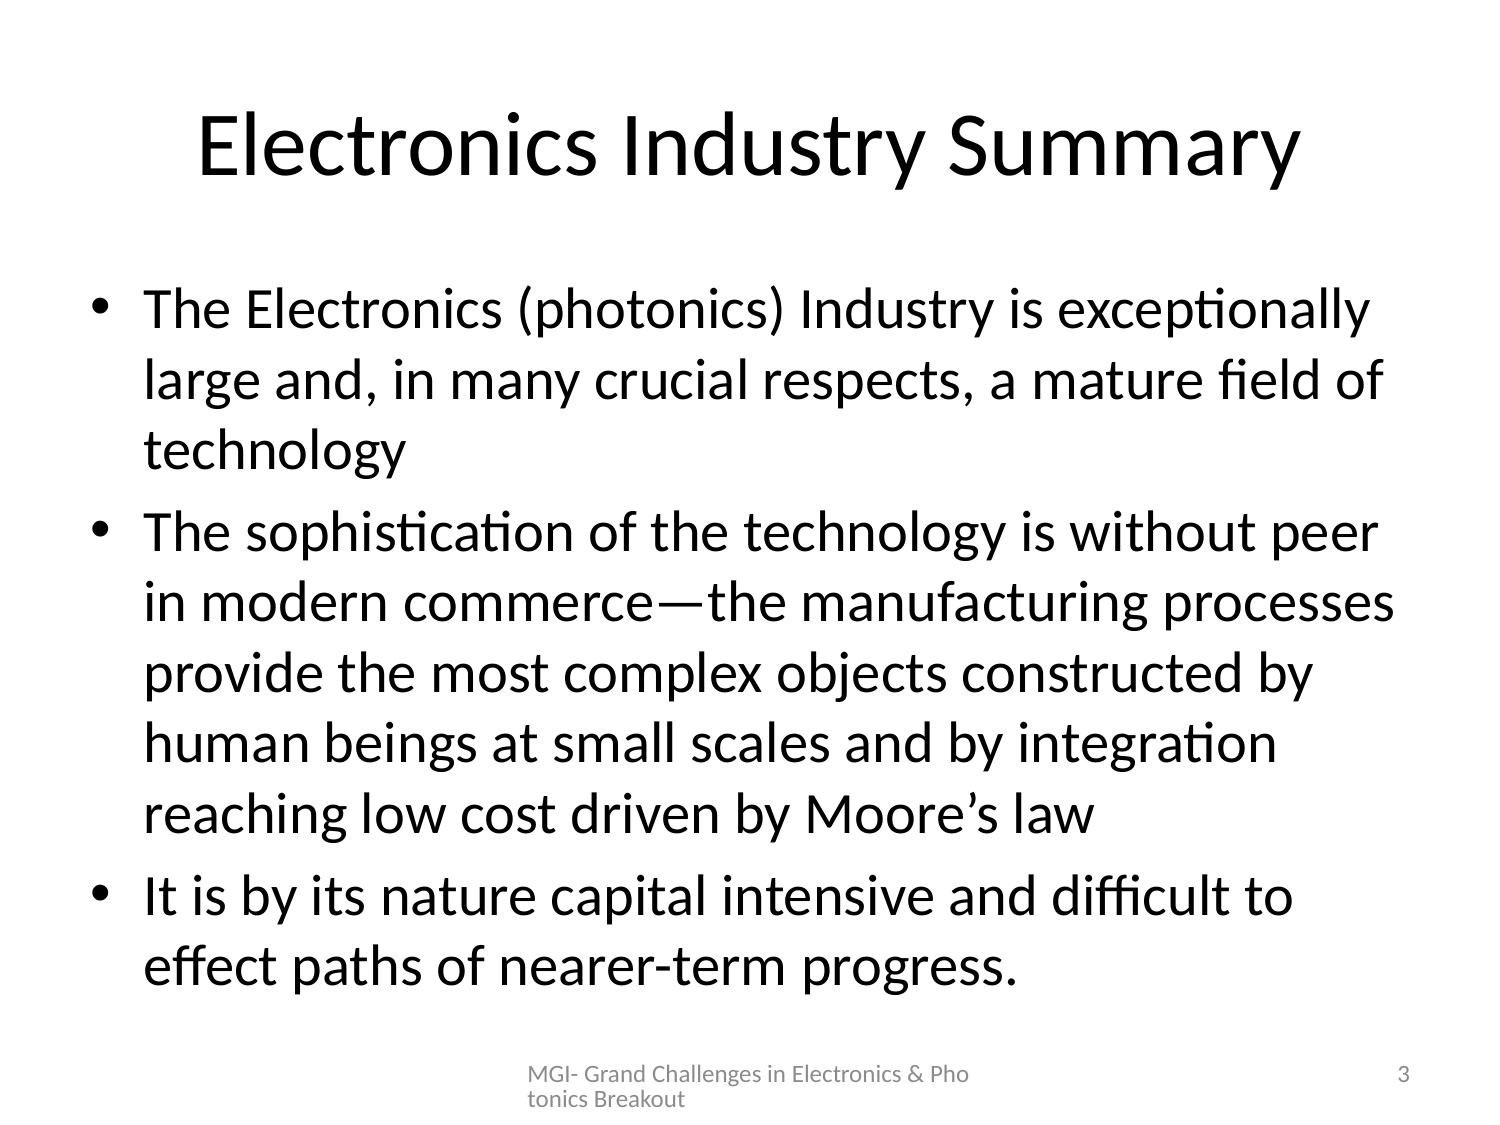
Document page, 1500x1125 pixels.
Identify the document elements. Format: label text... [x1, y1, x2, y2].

title Electronics Industry Summary [75, 45, 1425, 233]
list The Electronics (photonics) Industry is exceptionally large and, in many crucial respects, a mature field of technology The sophistication of the technology is without peer in modern commerce—the manufacturing processes provide the most complex objects constructed by human beings at small scales and by integration reaching low cost driven by Moore’s law It is by its nature capital intensive and difficult to effect paths of nearer-term progress. [75, 262, 1425, 1005]
footer MGI- Grand Challenges in Electronics & Photonics Breakout [512, 1042, 988, 1103]
slide_number 3 [1074, 1042, 1425, 1103]
